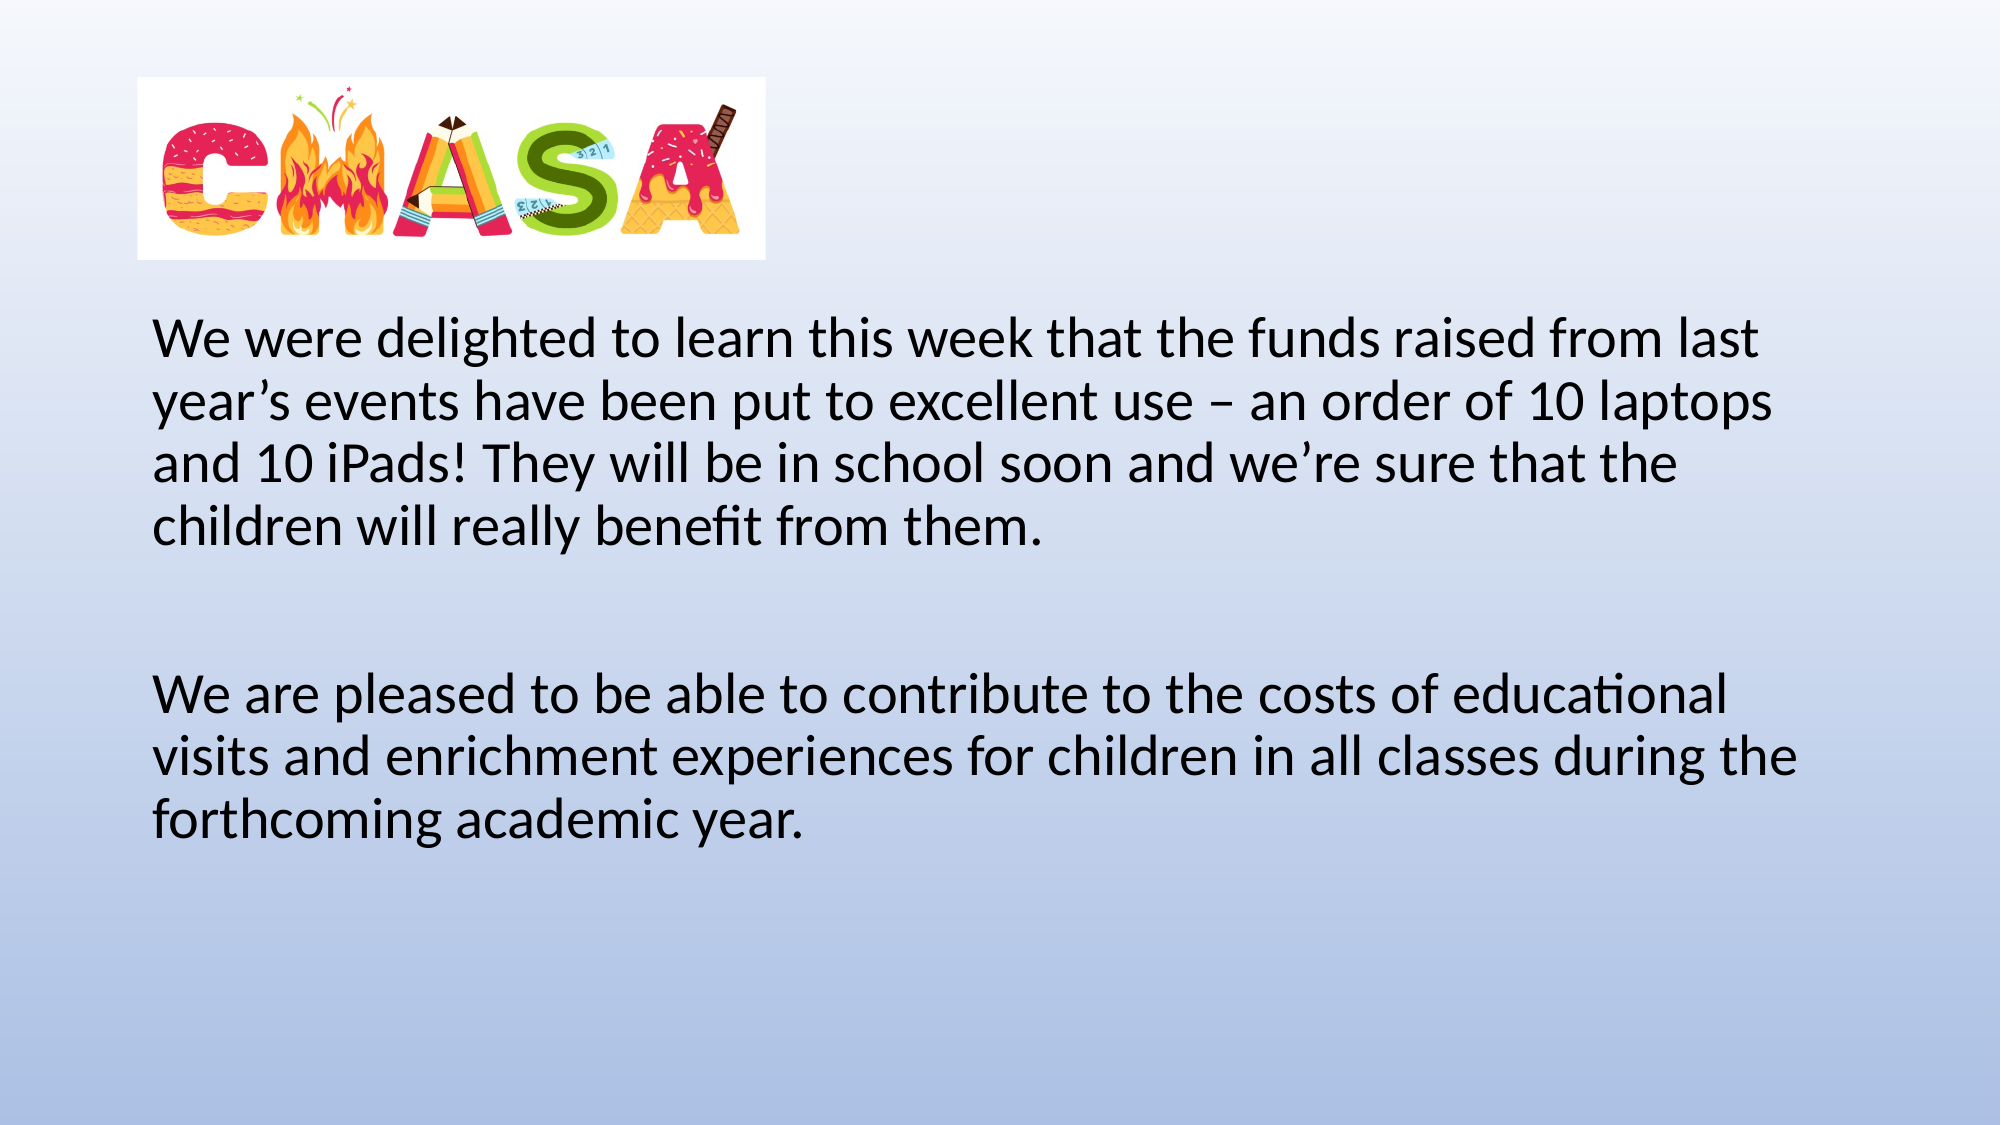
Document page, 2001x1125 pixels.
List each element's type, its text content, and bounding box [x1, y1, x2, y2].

picture [137, 77, 766, 260]
list We were delighted to learn this week that the funds raised from last year’s events have been put to excellent use – an order of 10 laptops and 10 iPads! They will be in school soon and we’re sure that the children will really benefit from them. We are pleased to be able to contribute to the costs of educational visits and enrichment experiences for children in all classes during the forthcoming academic year. [137, 299, 1863, 940]
